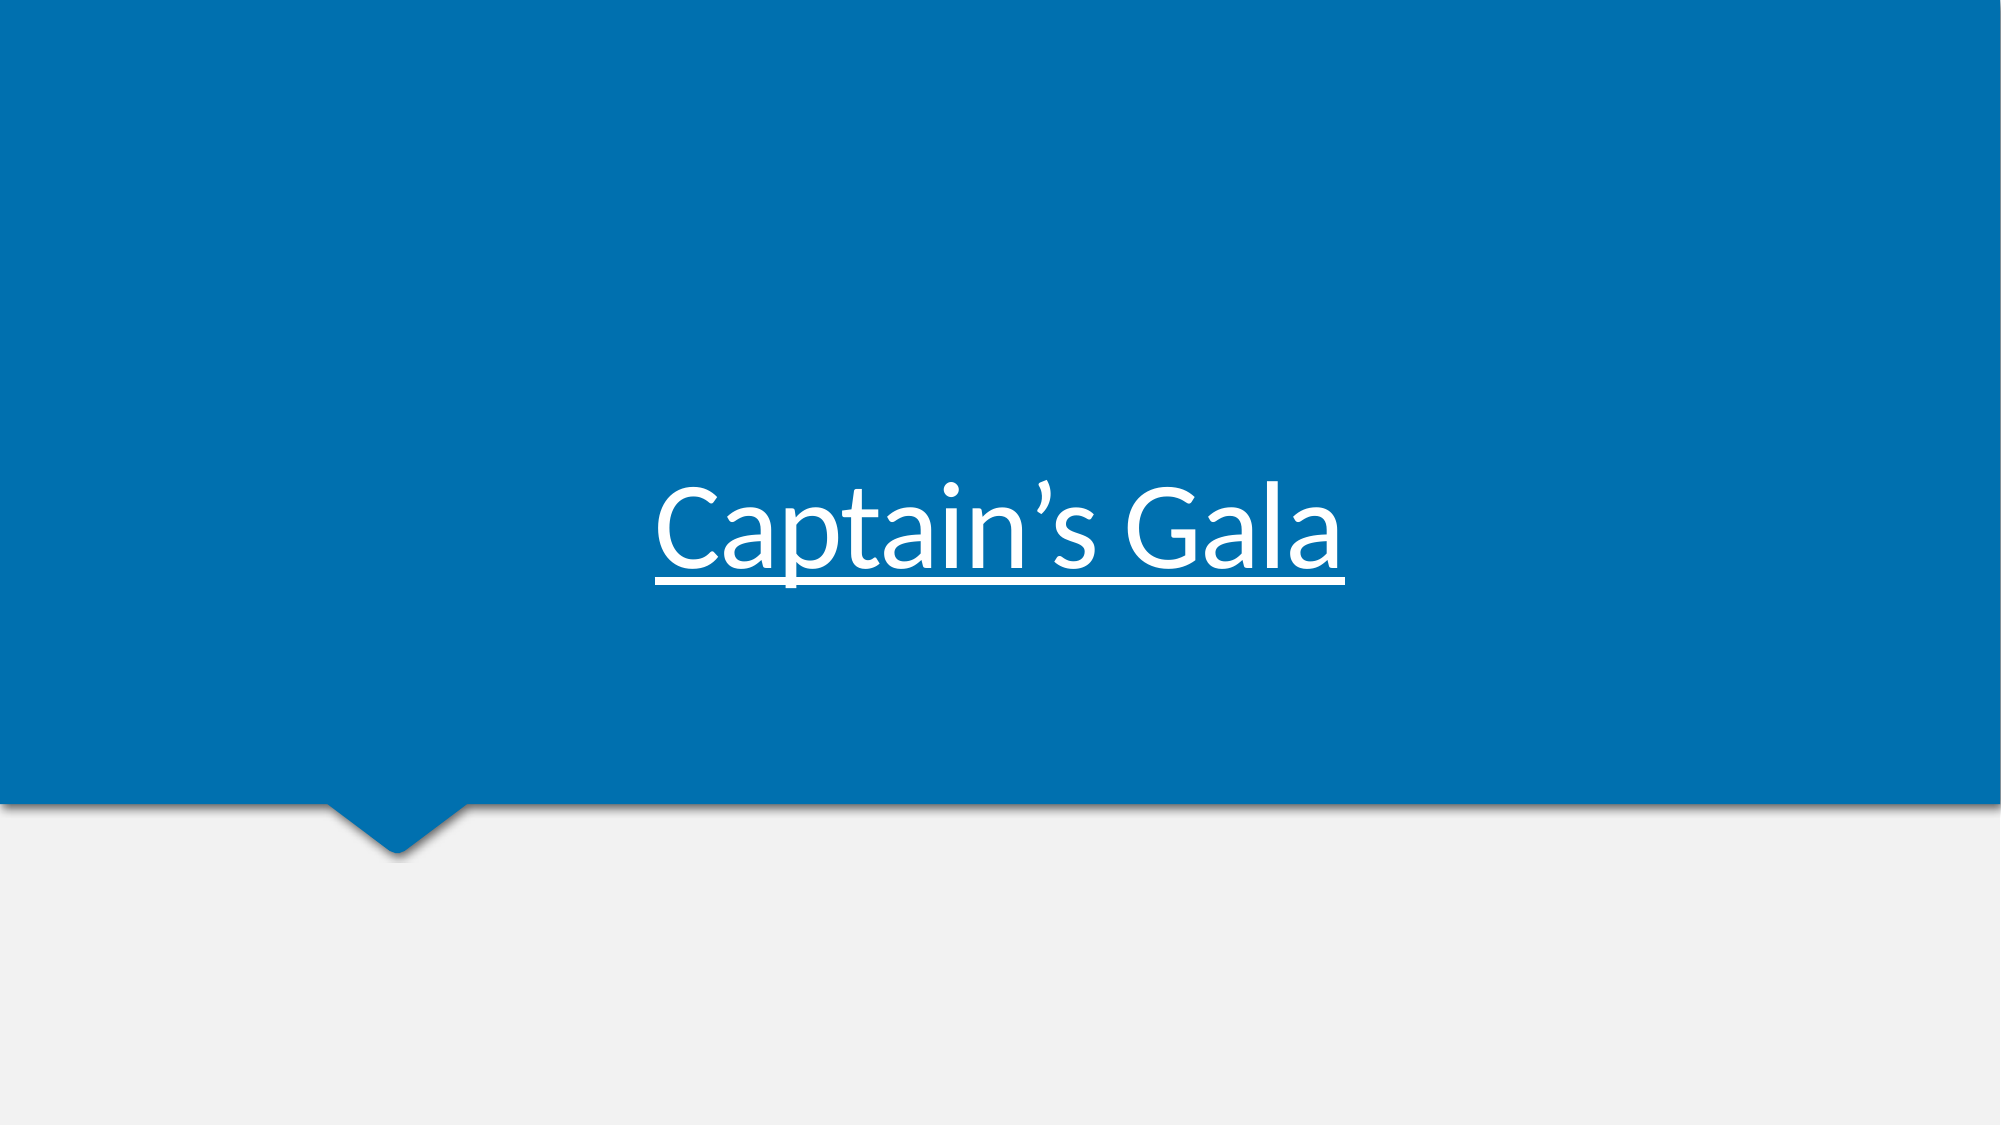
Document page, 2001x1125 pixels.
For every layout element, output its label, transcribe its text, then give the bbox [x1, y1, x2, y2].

title Captain’s Gala [0, 236, 2000, 599]
